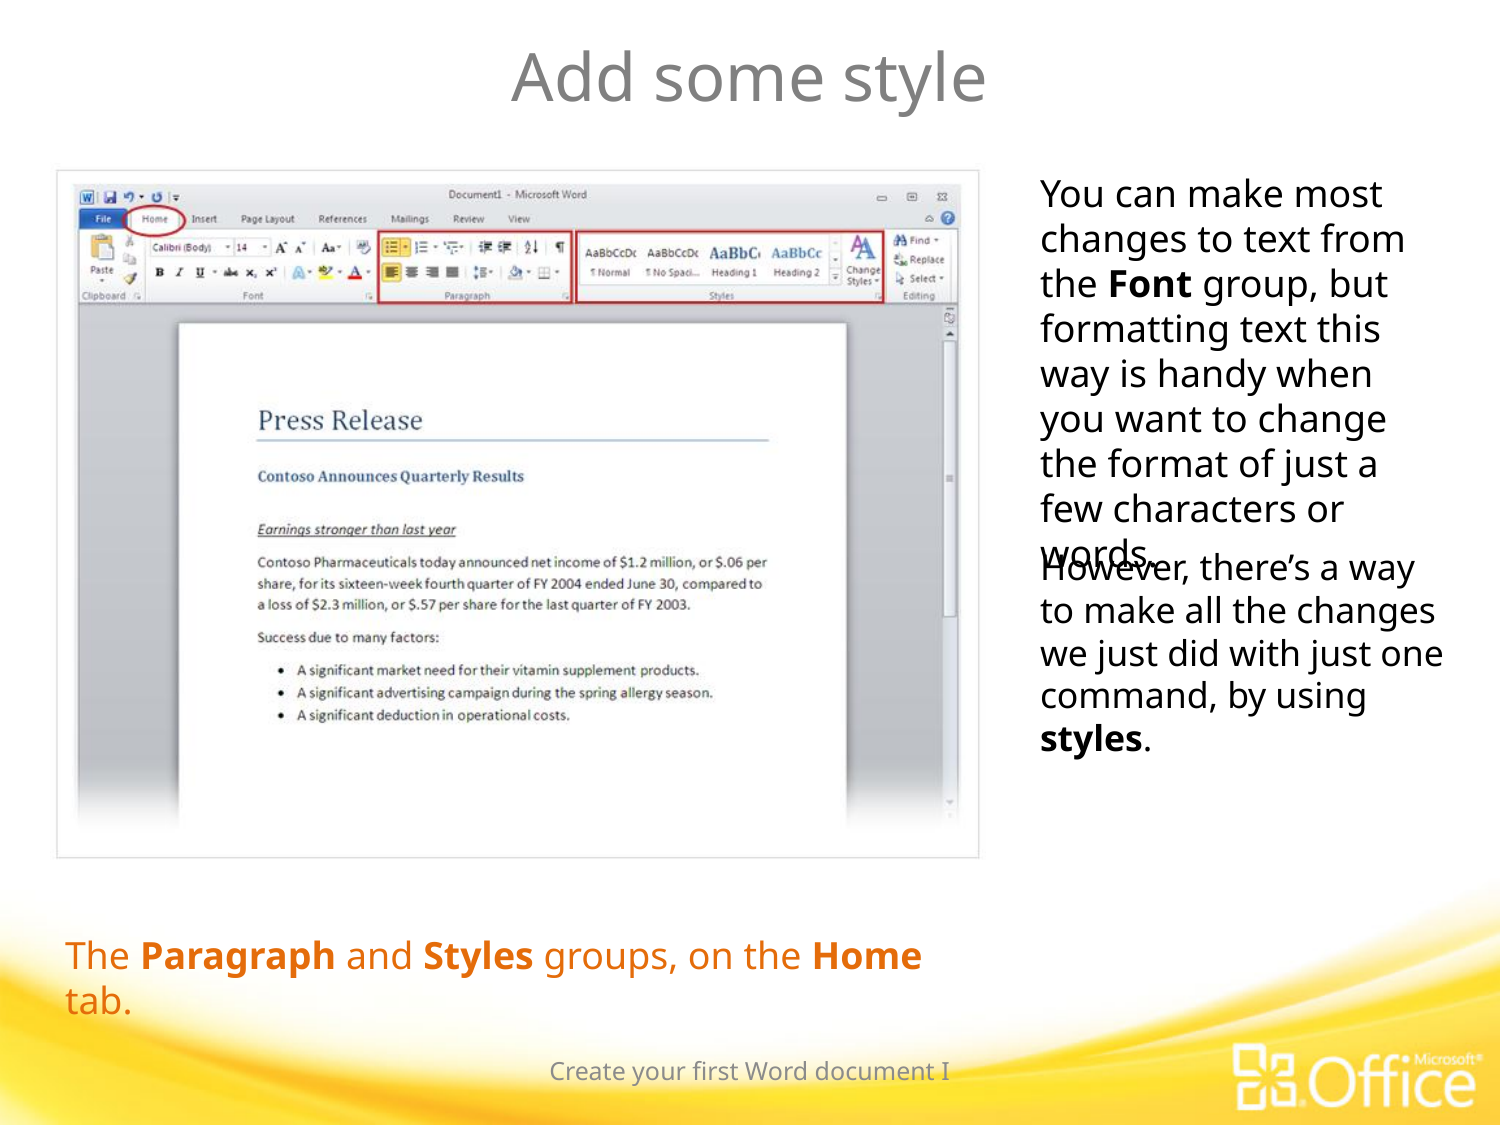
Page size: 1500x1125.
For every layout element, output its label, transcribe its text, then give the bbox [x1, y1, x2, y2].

list You can make most changes to text from the Font group, but formatting text this way is handy when you want to change the format of just a few characters or words. [1025, 162, 1463, 532]
title Add some style [87, 24, 1413, 125]
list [49, 162, 987, 865]
list The Paragraph and Styles groups, on the Home tab. [50, 924, 988, 1013]
picture [0, 0, 1500, 1125]
text_box However, there’s a way to make all the changes we just did with just one command, by using styles. [1024, 537, 1463, 800]
footer Create your first Word document I [512, 1042, 988, 1103]
